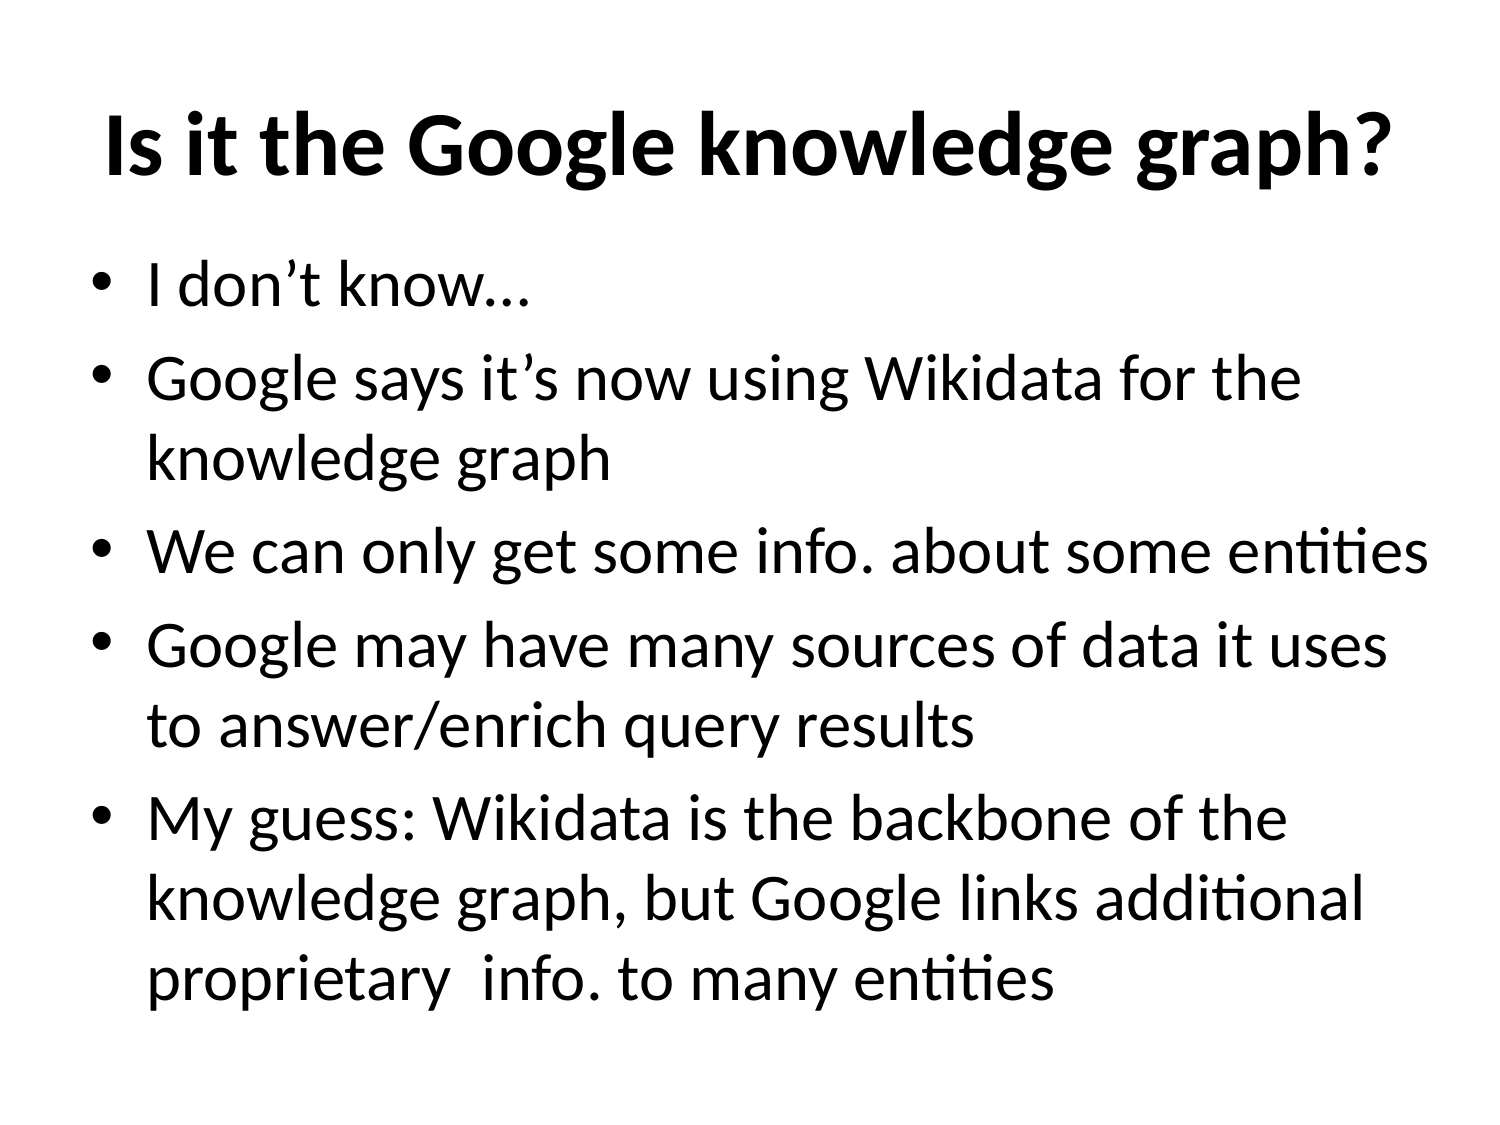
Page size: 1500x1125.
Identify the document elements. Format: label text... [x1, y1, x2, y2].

list I don’t know… Google says it’s now using Wikidata for the knowledge graph We can only get some info. about some entities Google may have many sources of data it uses to answer/enrich query results My guess: Wikidata is the backbone of the knowledge graph, but Google links additional proprietary info. to many entities [75, 232, 1464, 1080]
title Is it the Google knowledge graph? [75, 45, 1425, 232]
